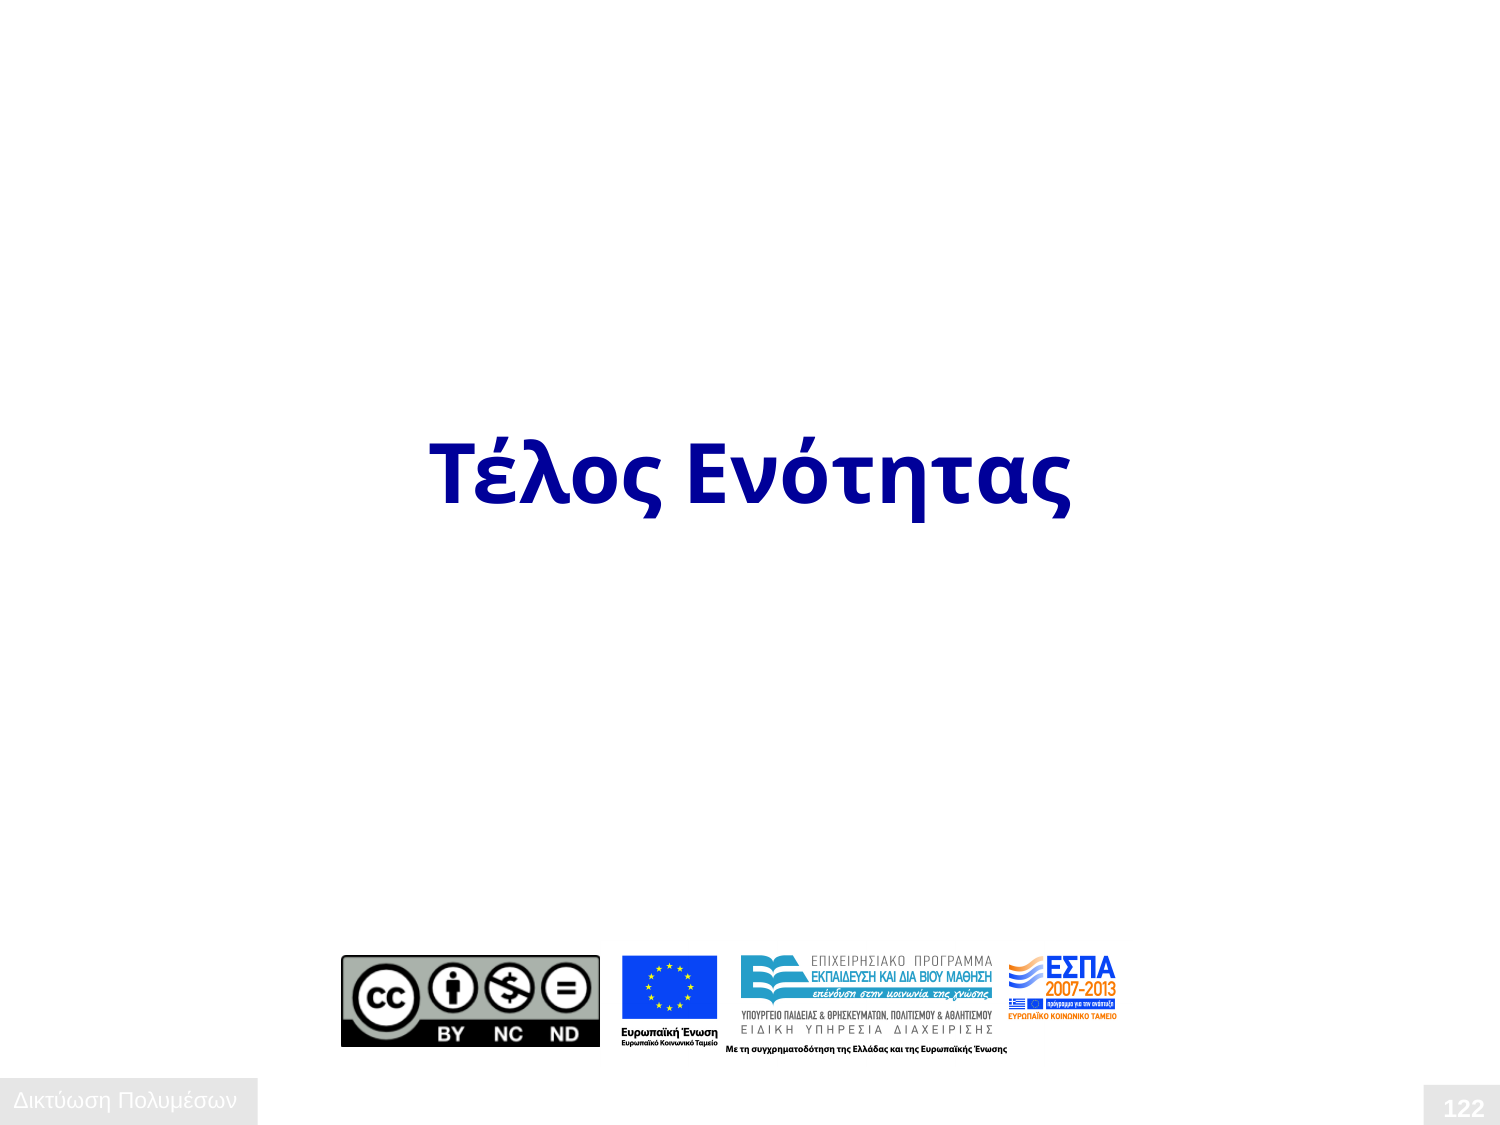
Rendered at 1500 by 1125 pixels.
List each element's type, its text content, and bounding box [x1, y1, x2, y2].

picture [341, 940, 1133, 1068]
title Τέλος Ενότητας [112, 349, 1388, 591]
